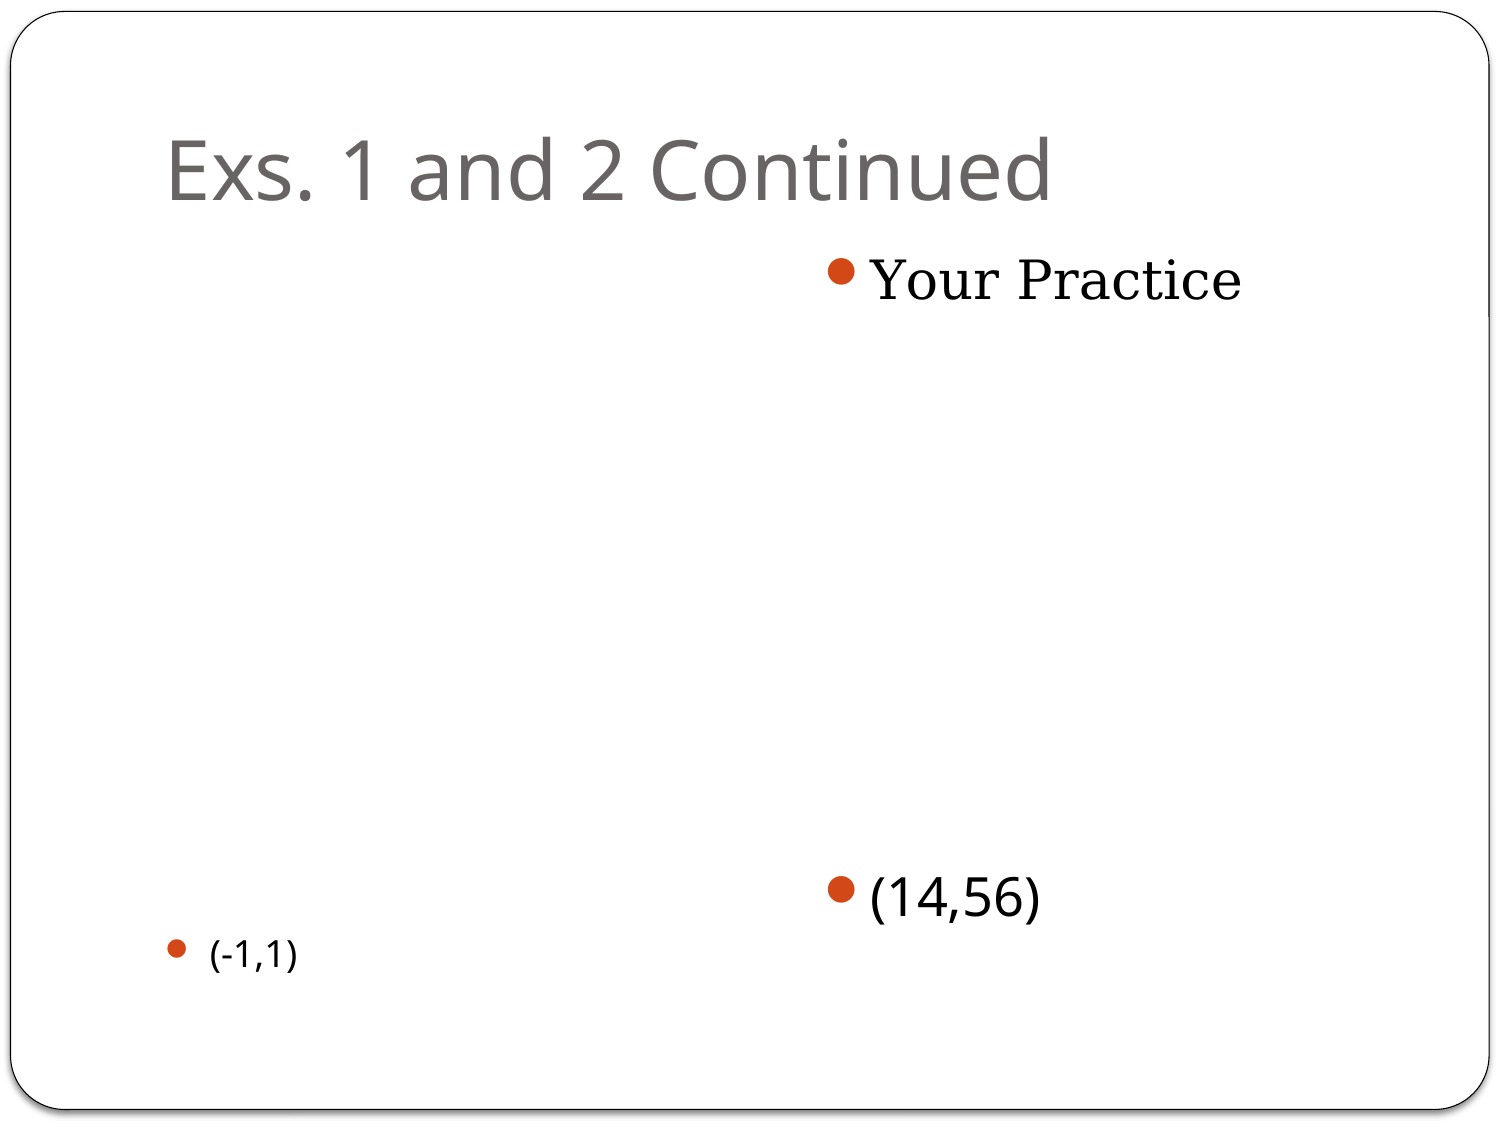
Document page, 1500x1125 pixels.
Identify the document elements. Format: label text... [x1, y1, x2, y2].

title Exs. 1 and 2 Continued [150, 45, 1425, 233]
